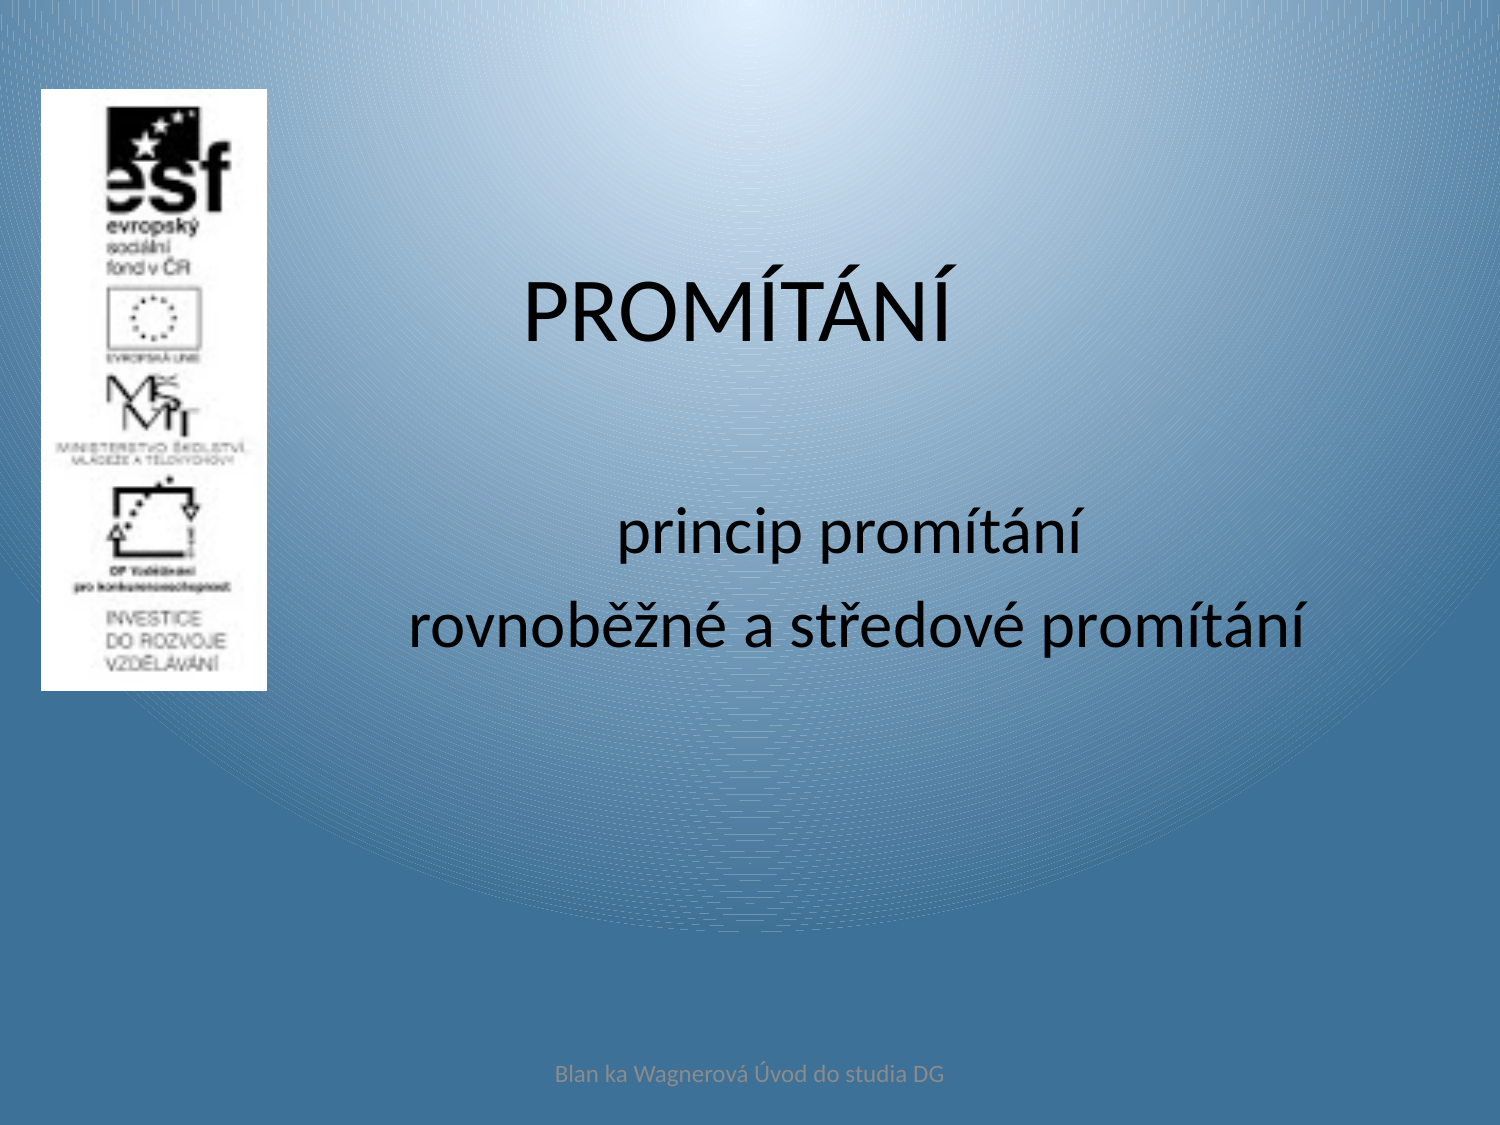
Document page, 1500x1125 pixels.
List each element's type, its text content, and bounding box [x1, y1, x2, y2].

picture [41, 89, 267, 691]
footer Blan ka Wagnerová Úvod do studia DG [512, 1042, 988, 1103]
title PROMÍTÁNÍ [271, 184, 1376, 426]
subtitle princip promítání rovnoběžné a středové promítání [324, 479, 1375, 768]
